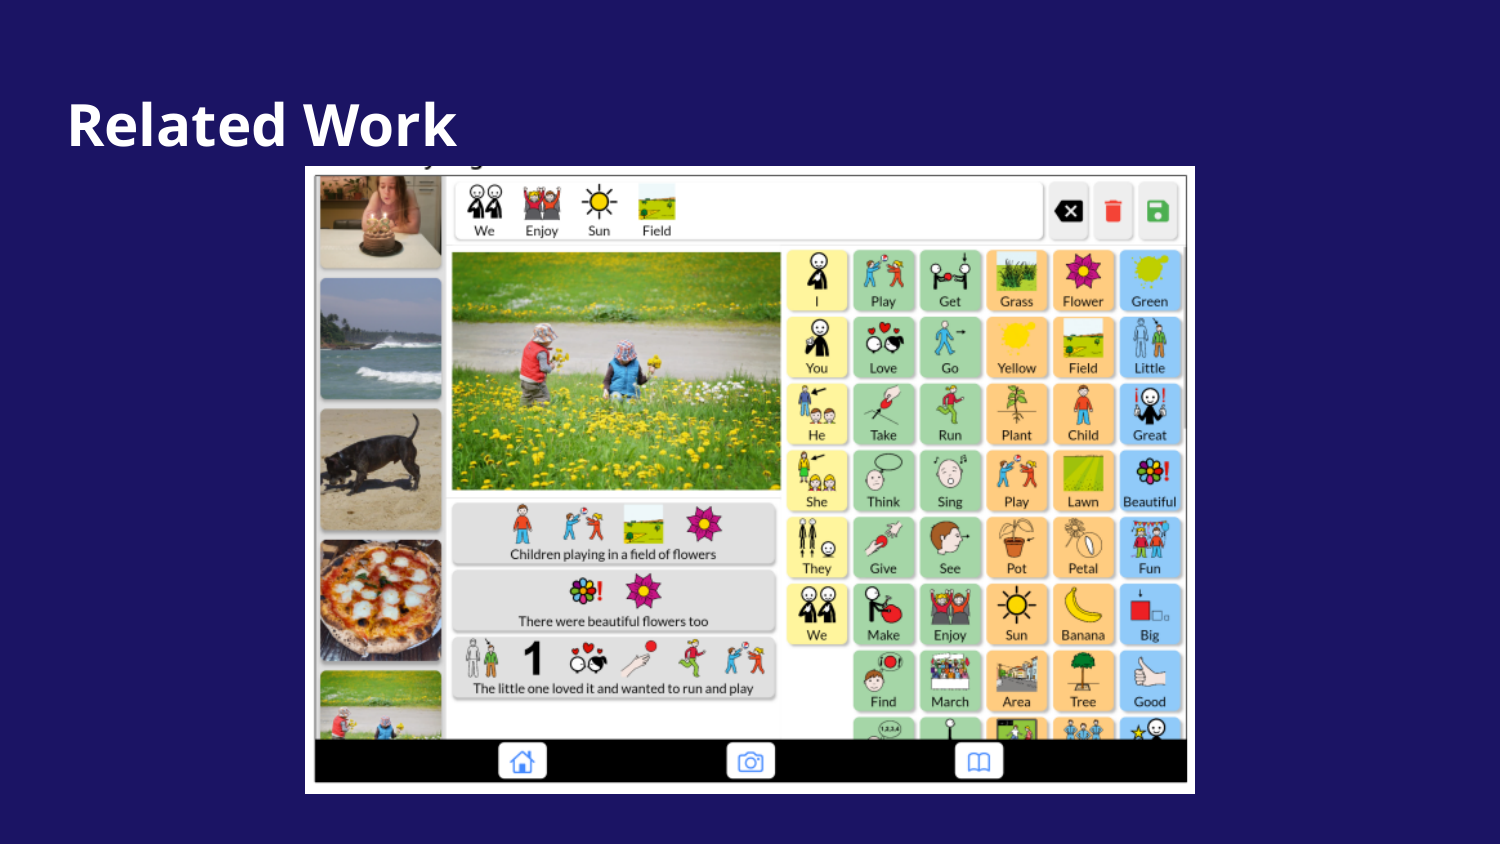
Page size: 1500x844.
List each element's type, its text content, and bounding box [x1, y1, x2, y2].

picture [304, 166, 1195, 794]
title Related Work [51, 72, 1449, 167]
